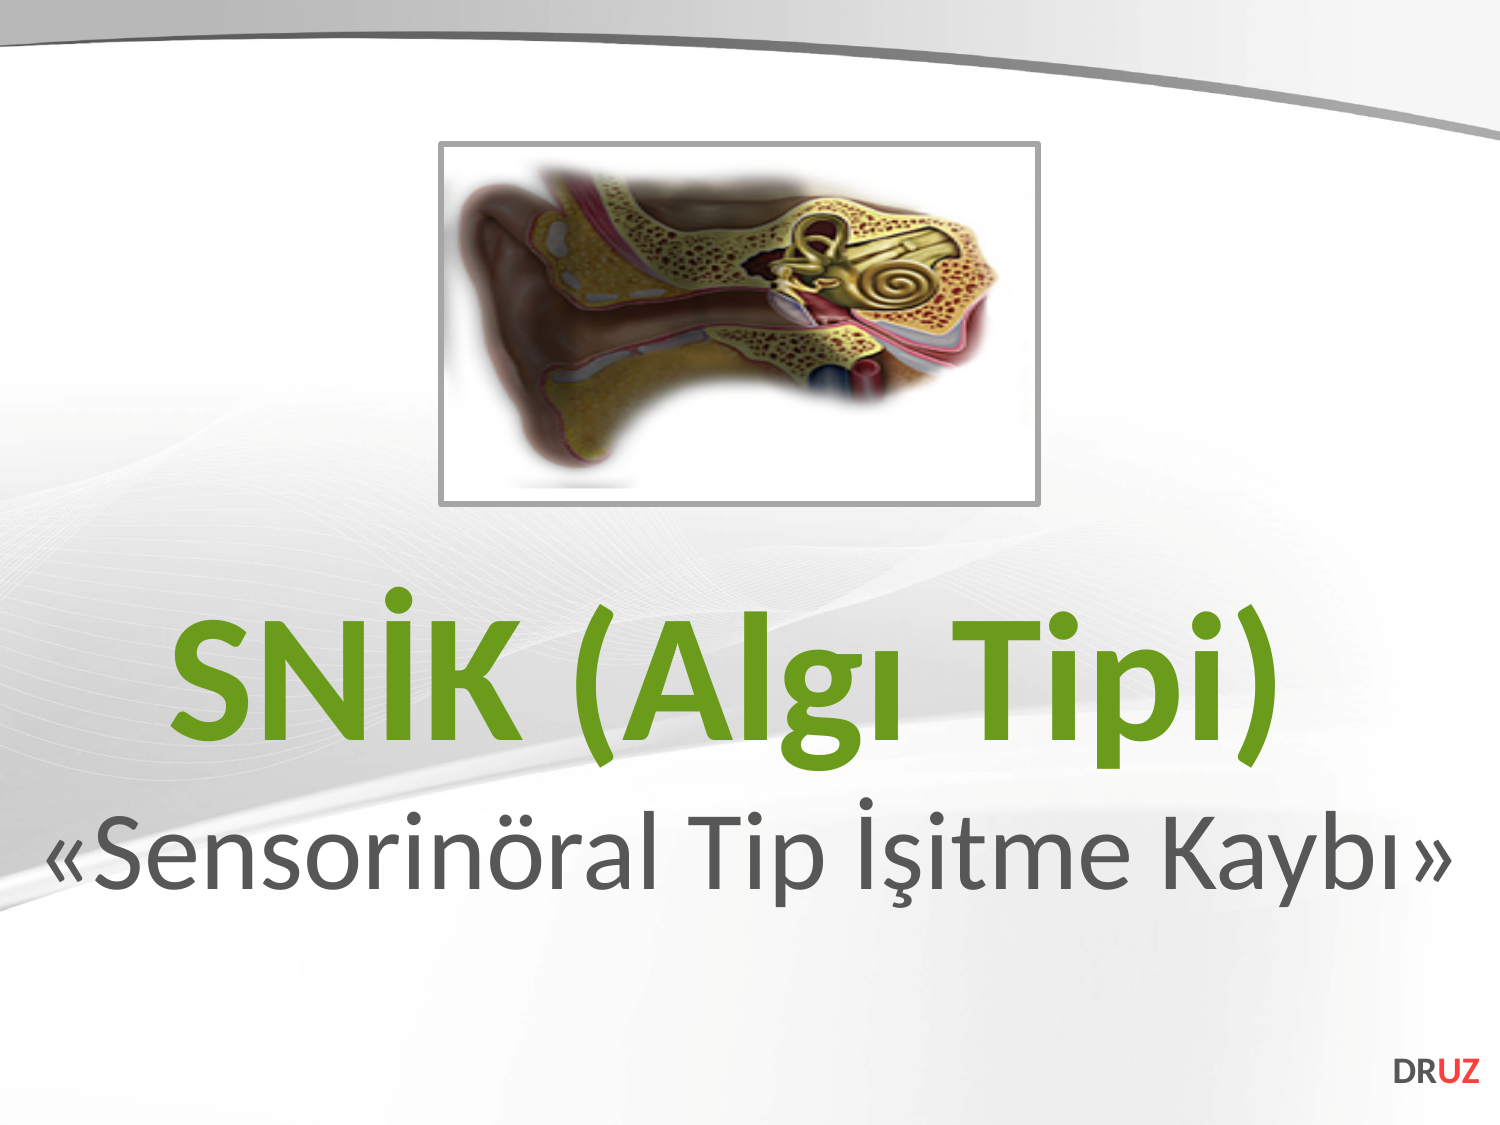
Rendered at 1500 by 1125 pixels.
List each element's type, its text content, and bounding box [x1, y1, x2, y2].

text_box DRUZ [1382, 1046, 1480, 1125]
text_box SNİK (Algı Tipi) «Sensorinöral Tip İşitme Kaybı» [28, 520, 1469, 949]
picture [0, 0, 1500, 1125]
